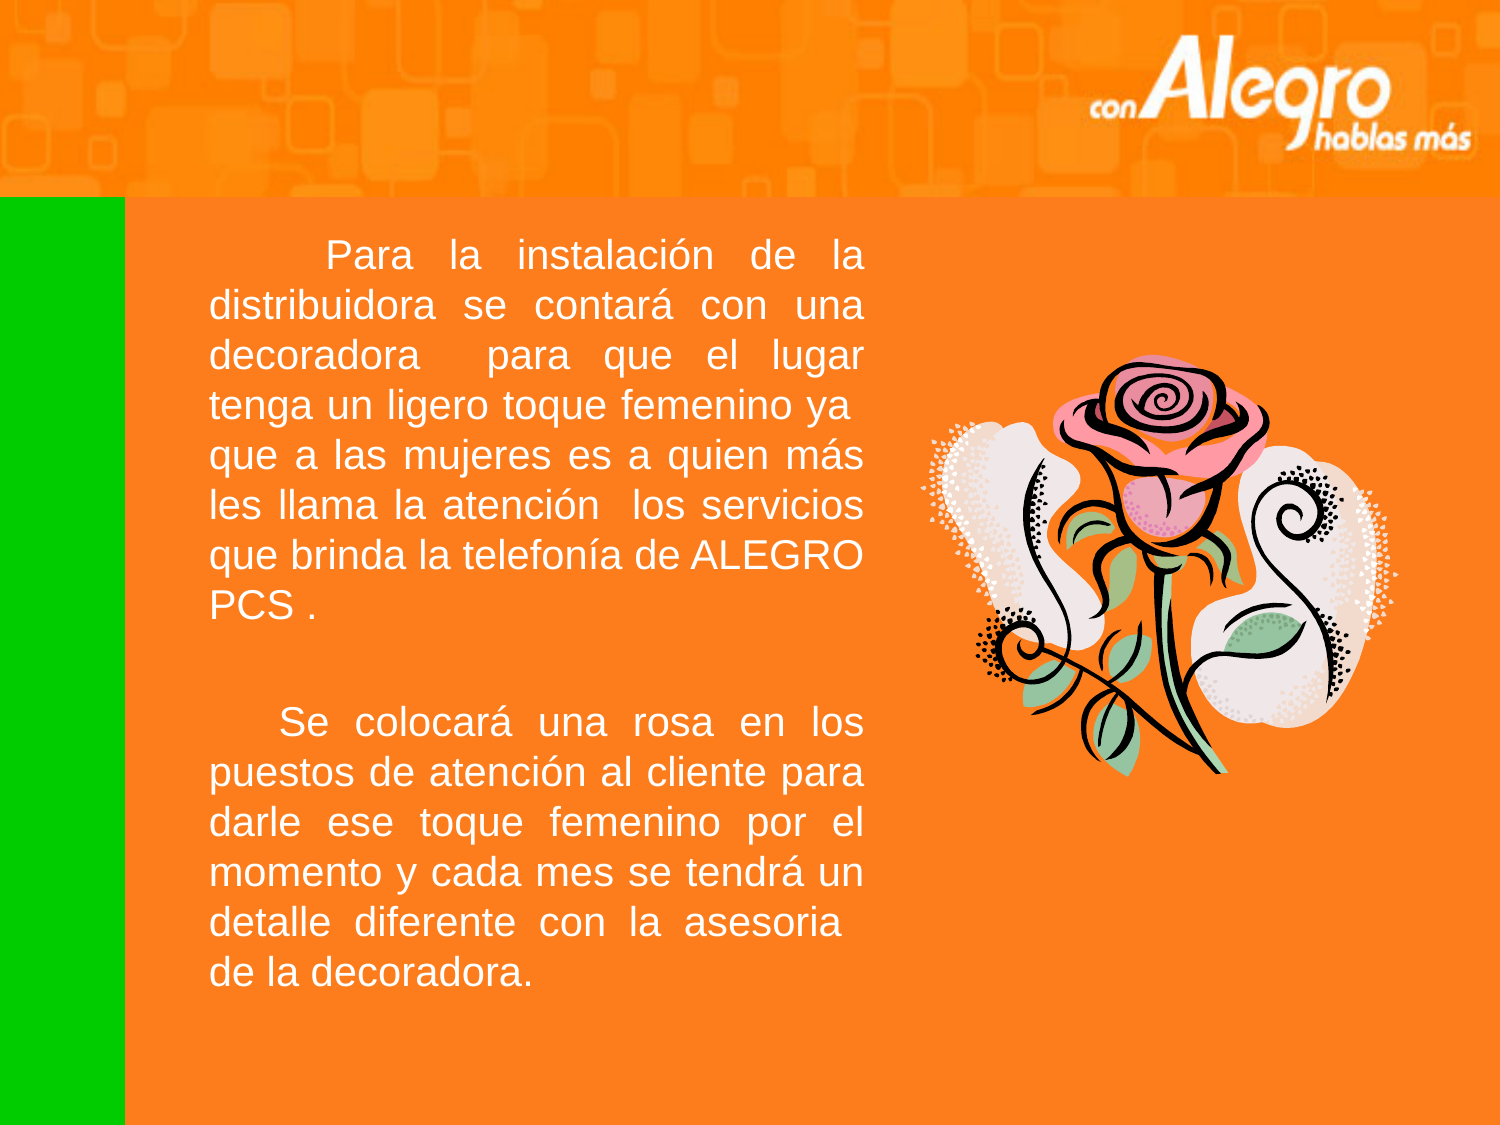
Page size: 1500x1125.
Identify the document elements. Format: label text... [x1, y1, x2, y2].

picture [0, 0, 1500, 197]
list Para la instalación de la distribuidora se contará con una decoradora para que el lugar tenga un ligero toque femenino ya que a las mujeres es a quien más les llama la atención los servicios que brinda la telefonía de ALEGRO PCS . Se colocará una rosa en los puestos de atención al cliente para darle ese toque femenino por el momento y cada mes se tendrá un detalle diferente con la asesoria de la decoradora. [137, 219, 881, 999]
picture [915, 349, 1404, 782]
